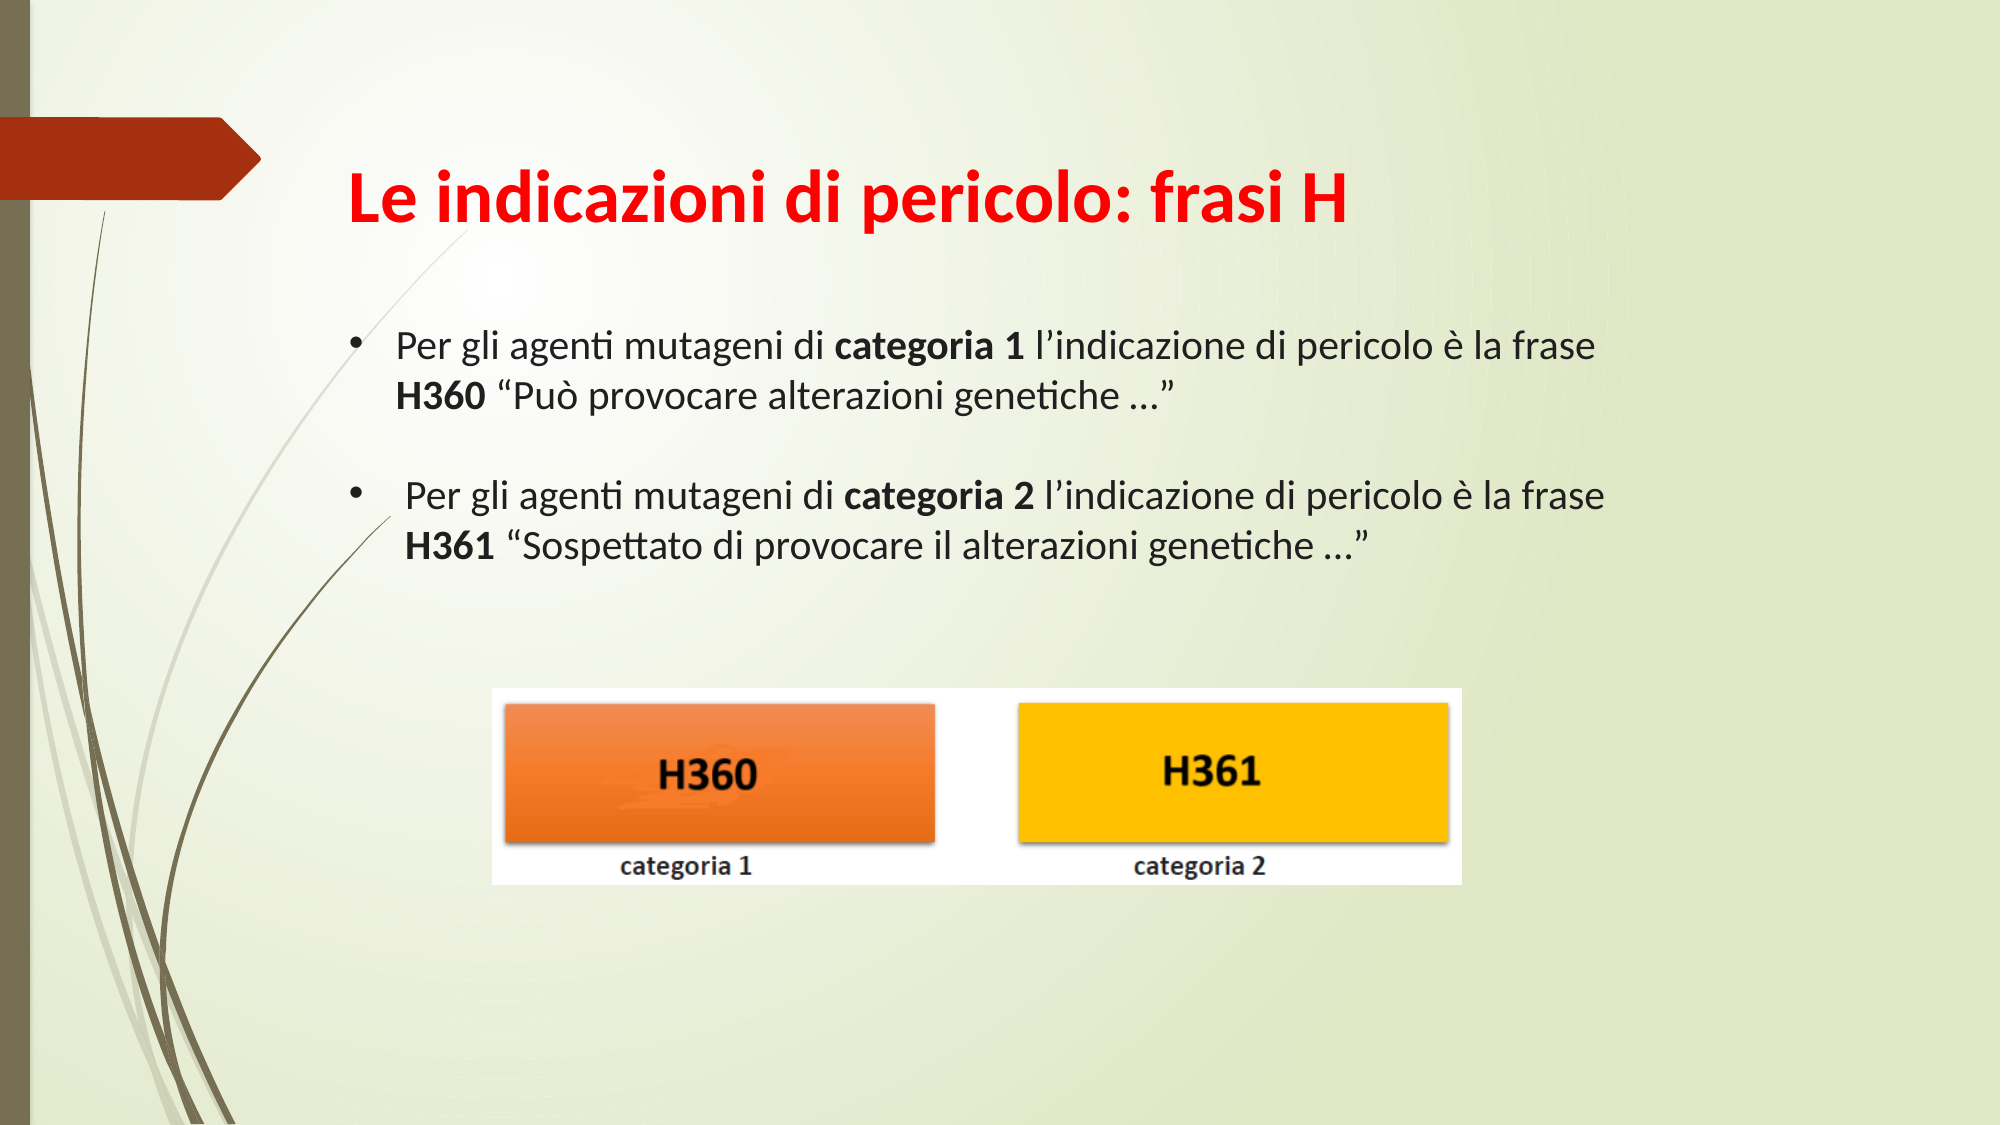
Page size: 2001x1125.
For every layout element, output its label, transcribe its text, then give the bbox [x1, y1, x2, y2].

text_box Le indicazioni di pericolo: frasi H Per gli agenti mutageni di categoria 1 l’indicazione di pericolo è la frase H360 “Può provocare alterazioni genetiche …” Per gli agenti mutageni di categoria 2 l’indicazione di pericolo è la frase H361 “Sospettato di provocare il alterazioni genetiche …” [334, 112, 1698, 625]
picture [491, 687, 1462, 885]
